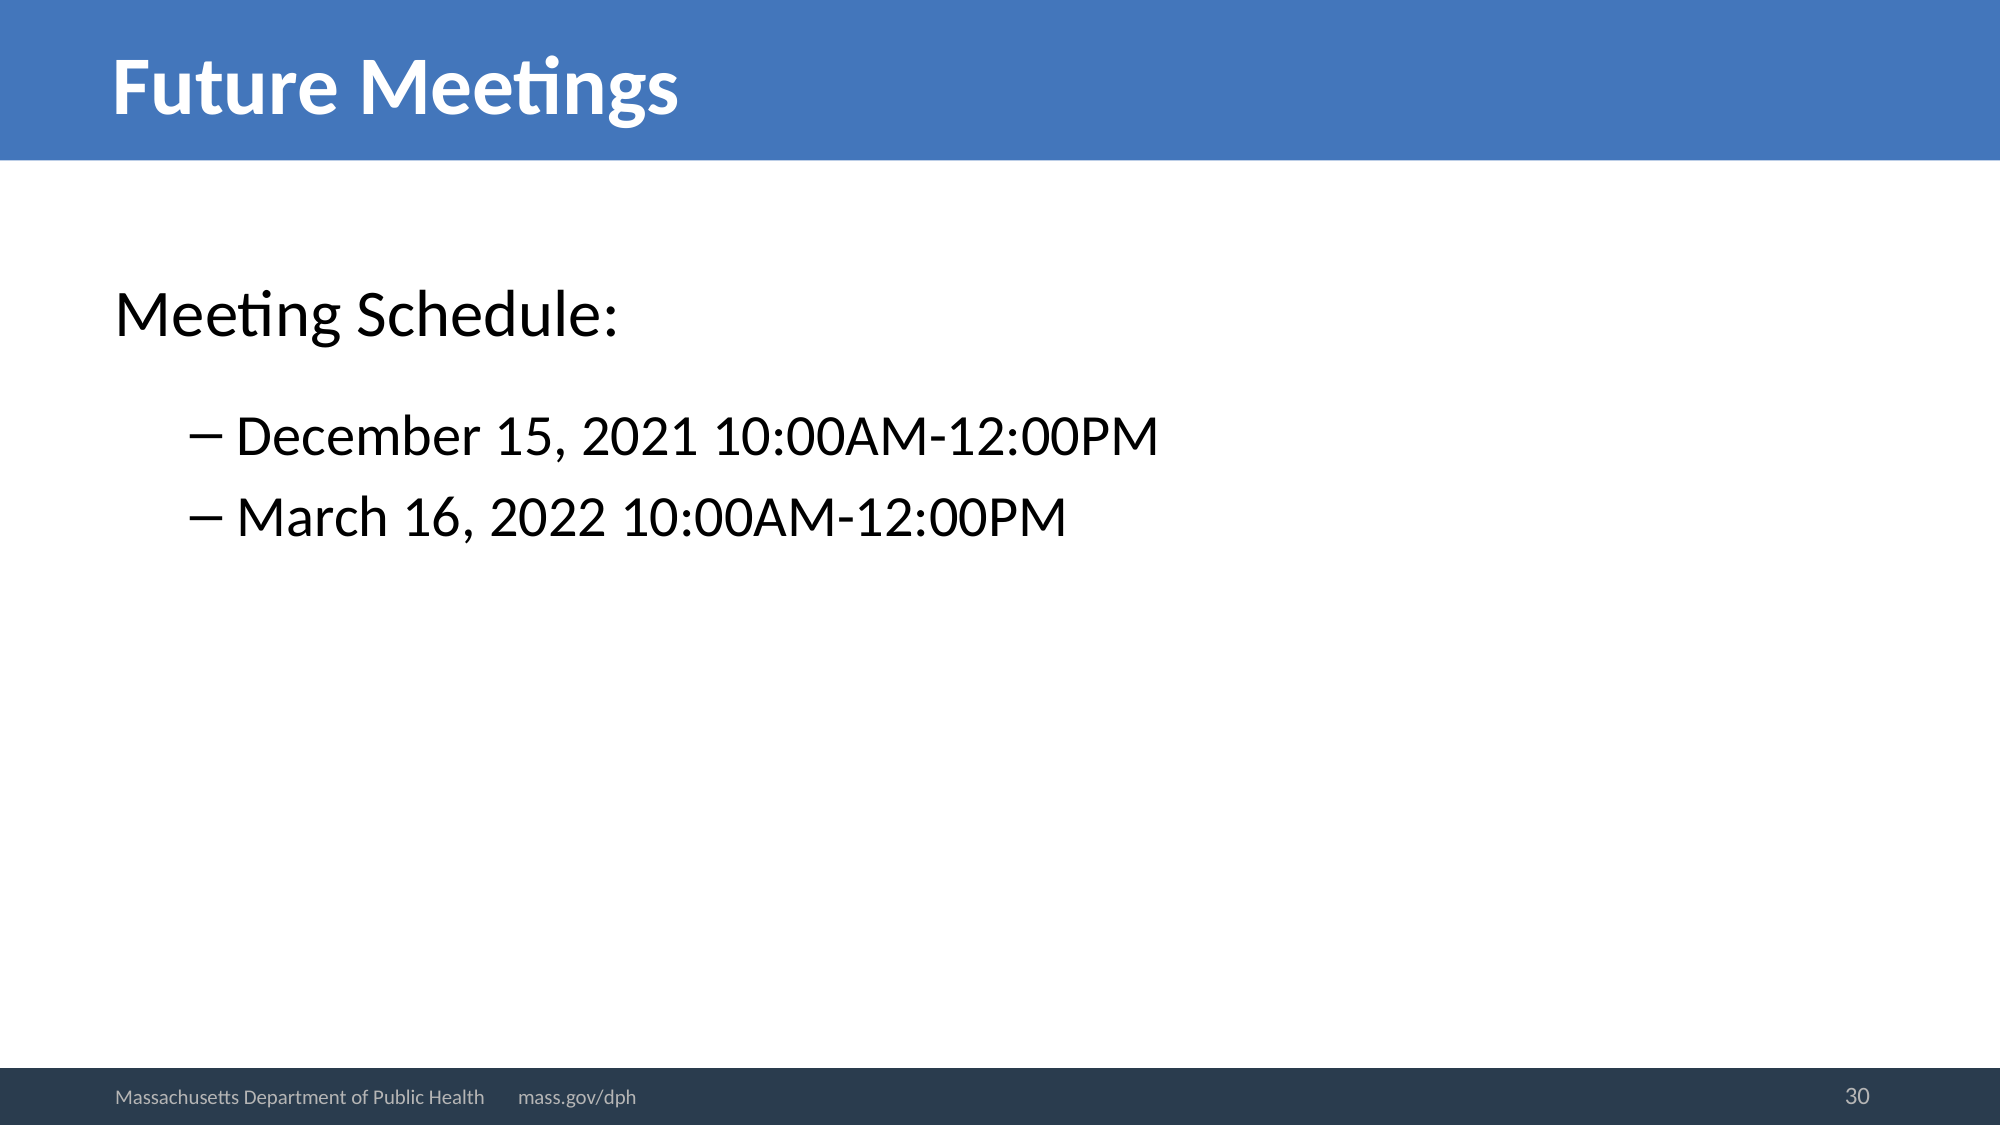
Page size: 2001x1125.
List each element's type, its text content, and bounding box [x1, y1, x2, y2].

title Future Meetings [97, 9, 1898, 153]
slide_number 30 [1436, 1065, 1886, 1125]
footer Massachusetts Department of Public Health mass.gov/dph [100, 1068, 727, 1124]
list Meeting Schedule: December 15, 2021 10:00AM-12:00PM March 16, 2022 10:00AM-12:00PM [99, 262, 1900, 1005]
